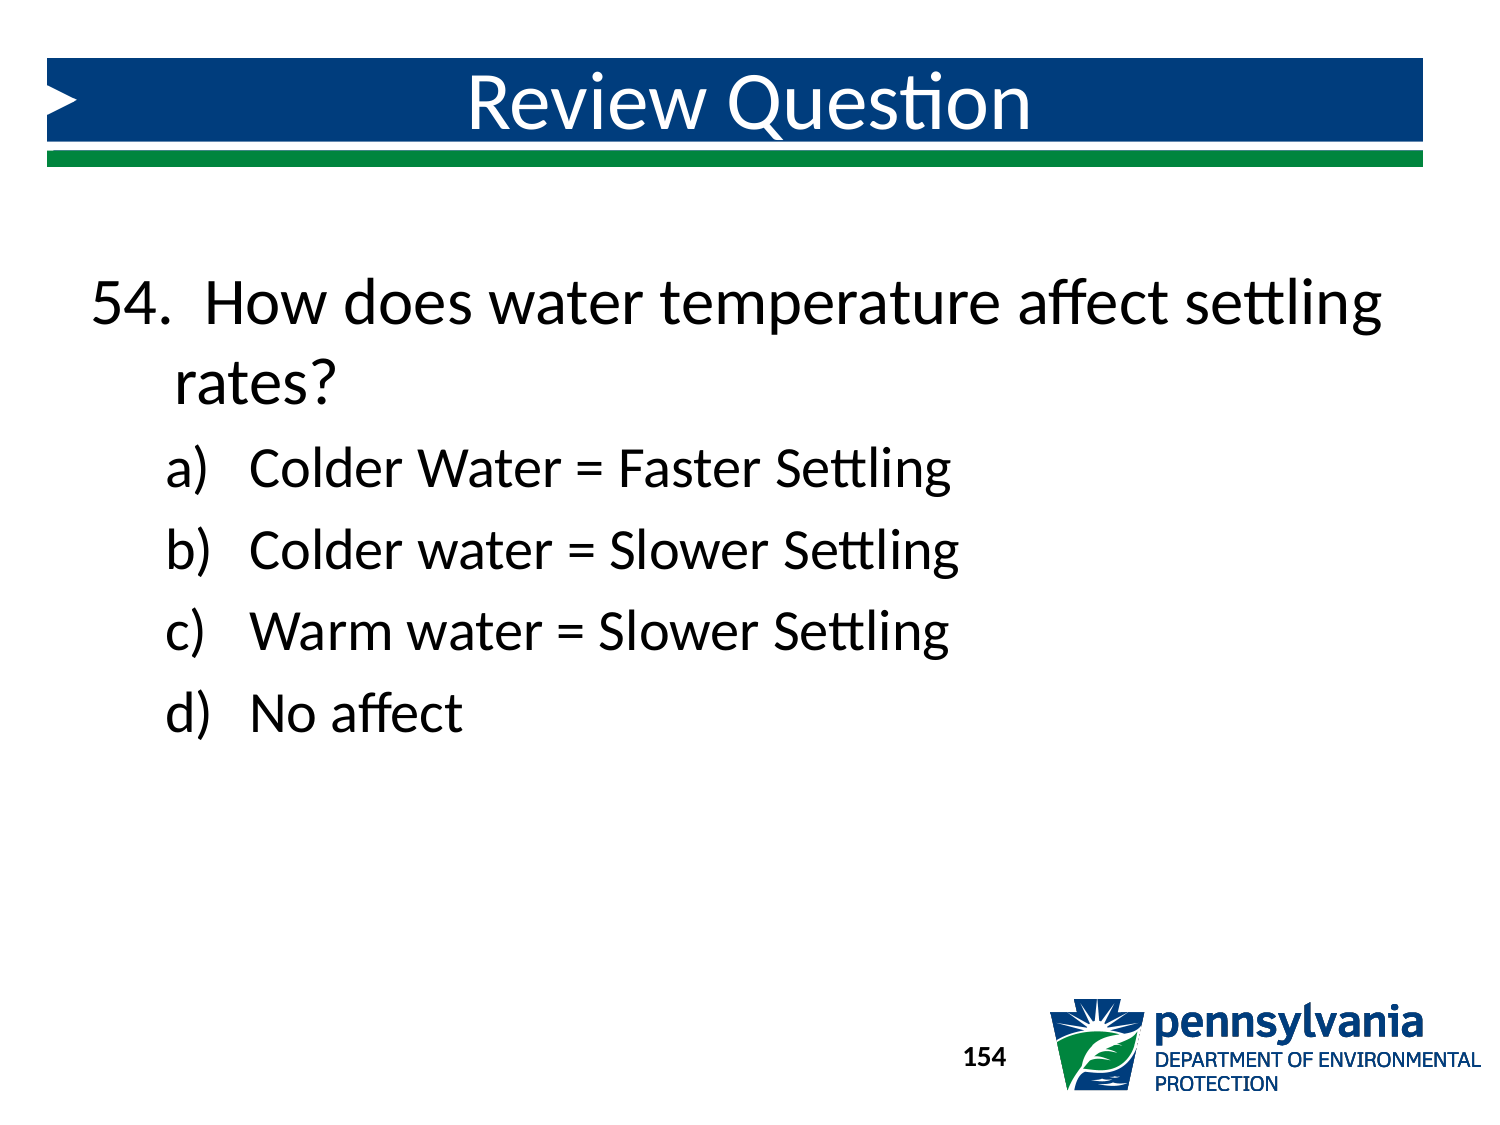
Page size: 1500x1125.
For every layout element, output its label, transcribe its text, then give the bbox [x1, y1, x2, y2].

list How does water temperature affect settling rates? Colder Water = Faster Settling Colder water = Slower Settling Warm water = Slower Settling No affect [75, 249, 1425, 1005]
title Review Question [75, 38, 1425, 182]
picture [1050, 999, 1481, 1091]
slide_number 154 [809, 1024, 1160, 1085]
picture [47, 58, 75, 167]
